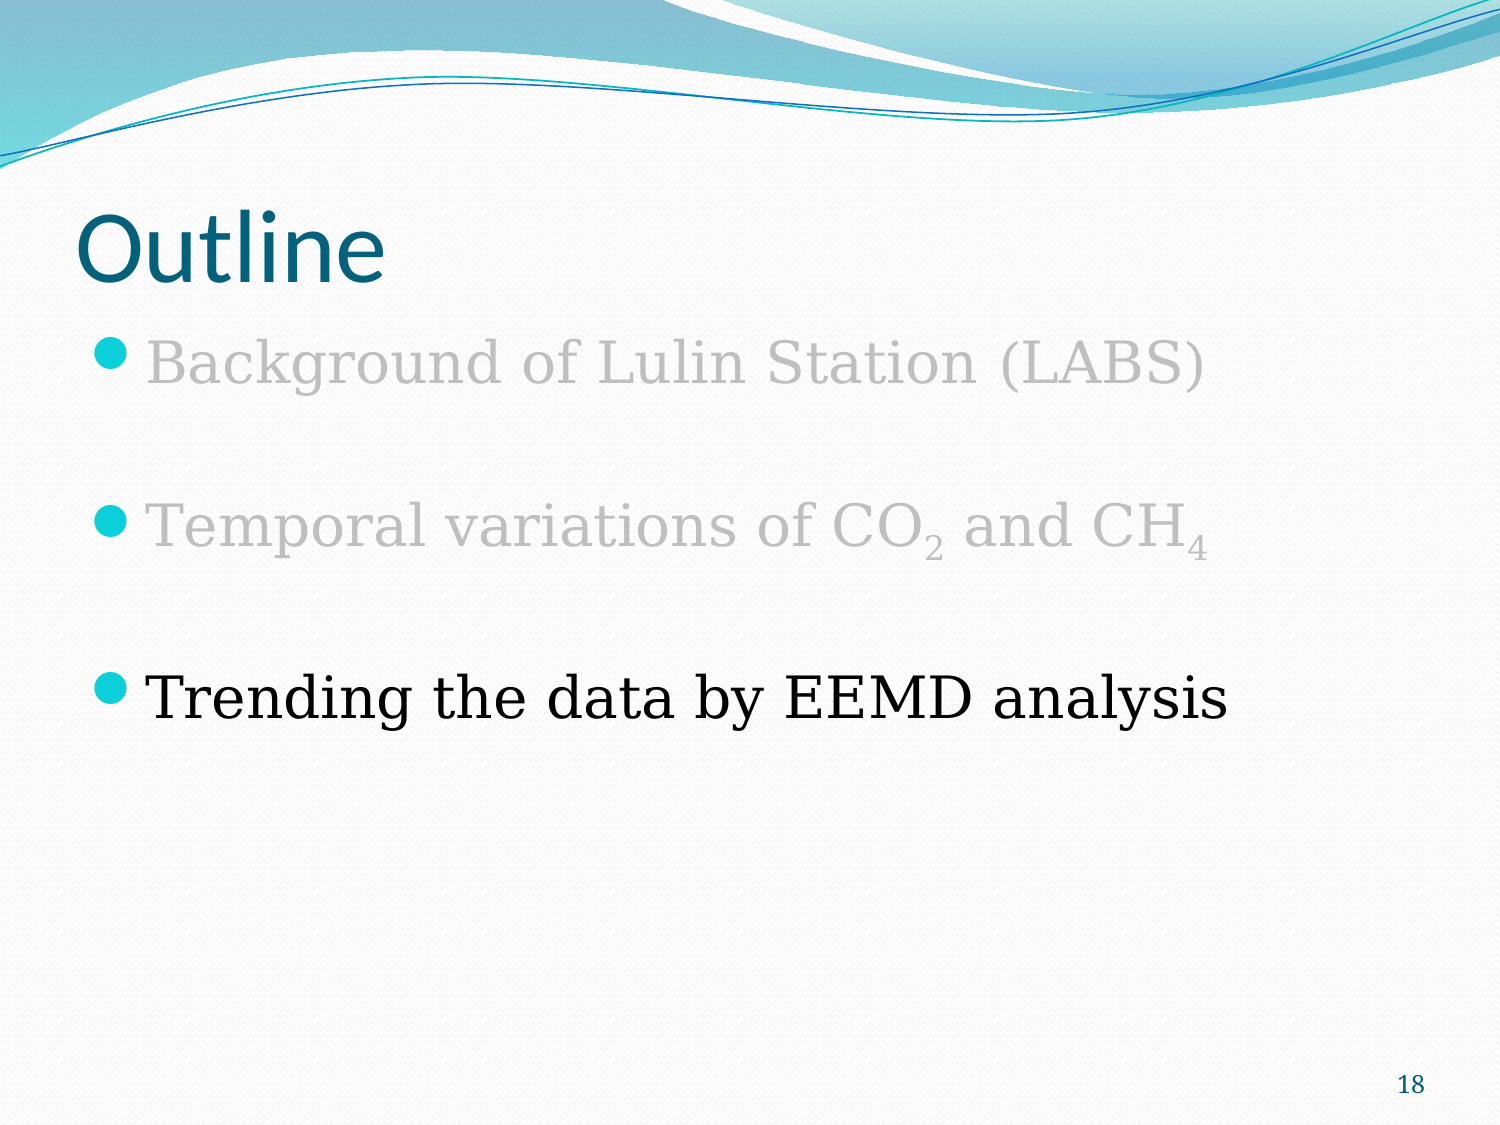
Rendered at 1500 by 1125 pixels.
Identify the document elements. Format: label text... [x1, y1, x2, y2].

list Background of Lulin Station (LABS) Temporal variations of CO2 and CH4 Trending the data by EEMD analysis [75, 317, 1425, 1038]
slide_number 18 [1299, 1042, 1425, 1103]
title Outline [75, 115, 1425, 303]
